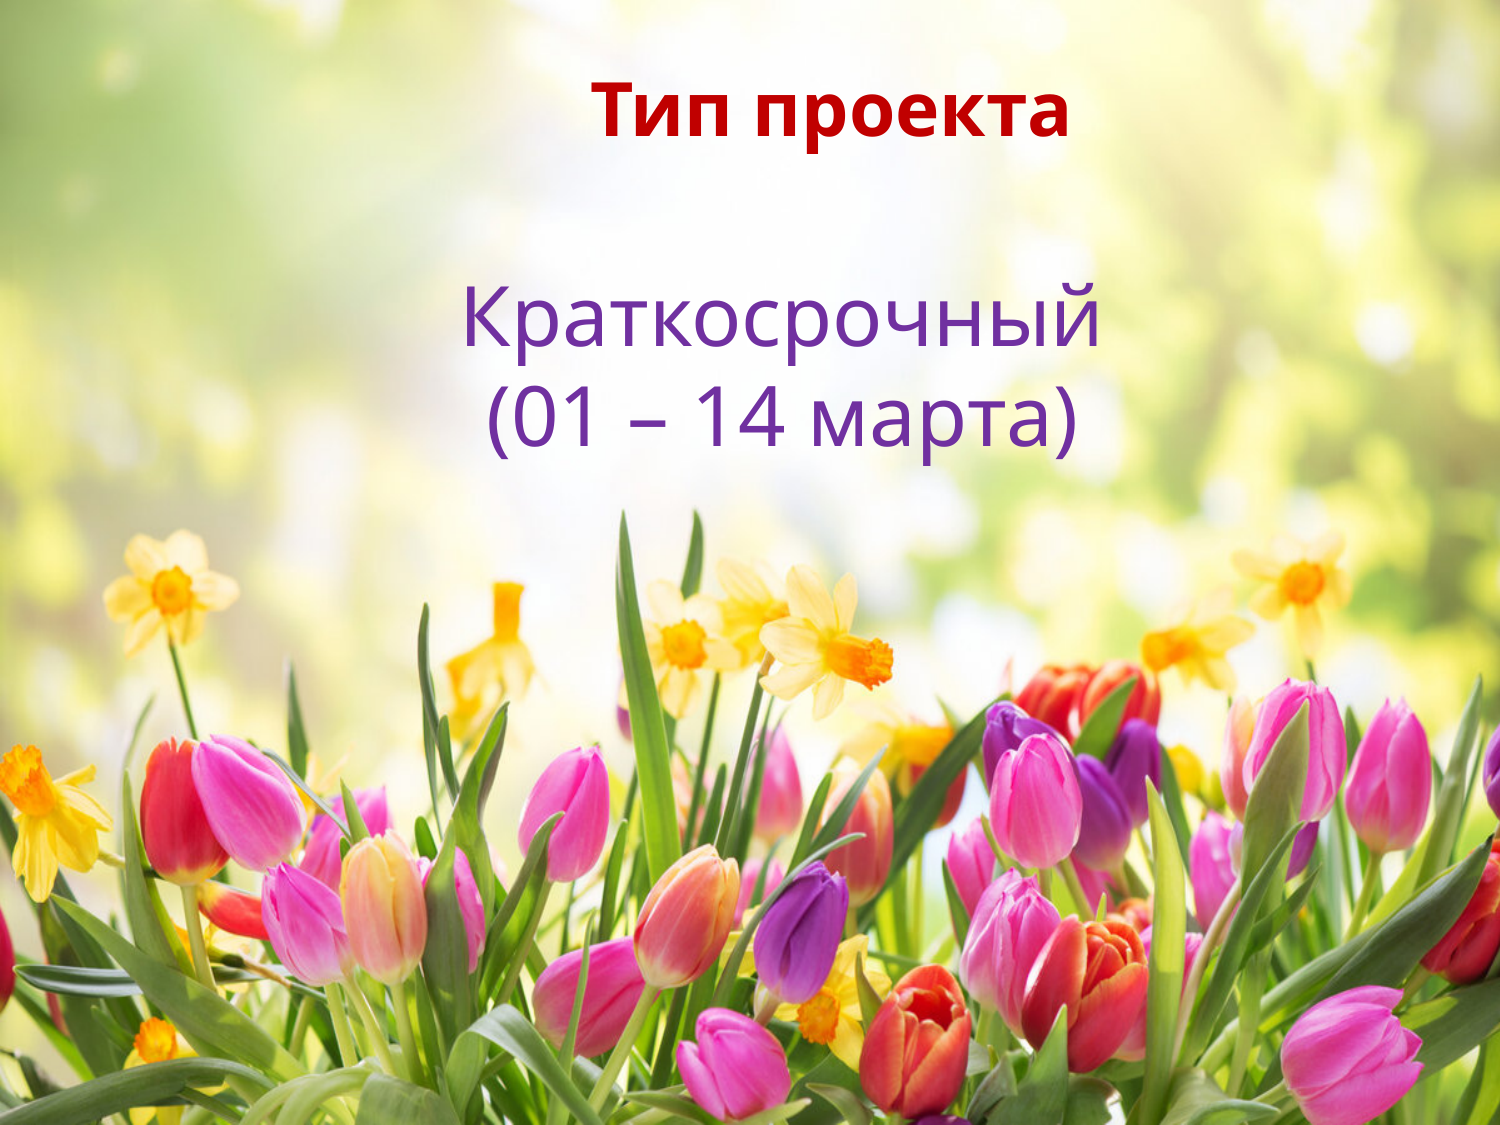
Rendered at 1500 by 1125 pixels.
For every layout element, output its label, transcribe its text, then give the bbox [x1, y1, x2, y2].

picture [0, 0, 1500, 1125]
text_box Тип проекта [576, 54, 1089, 160]
text_box Краткосрочный (01 – 14 марта) [407, 255, 1158, 470]
